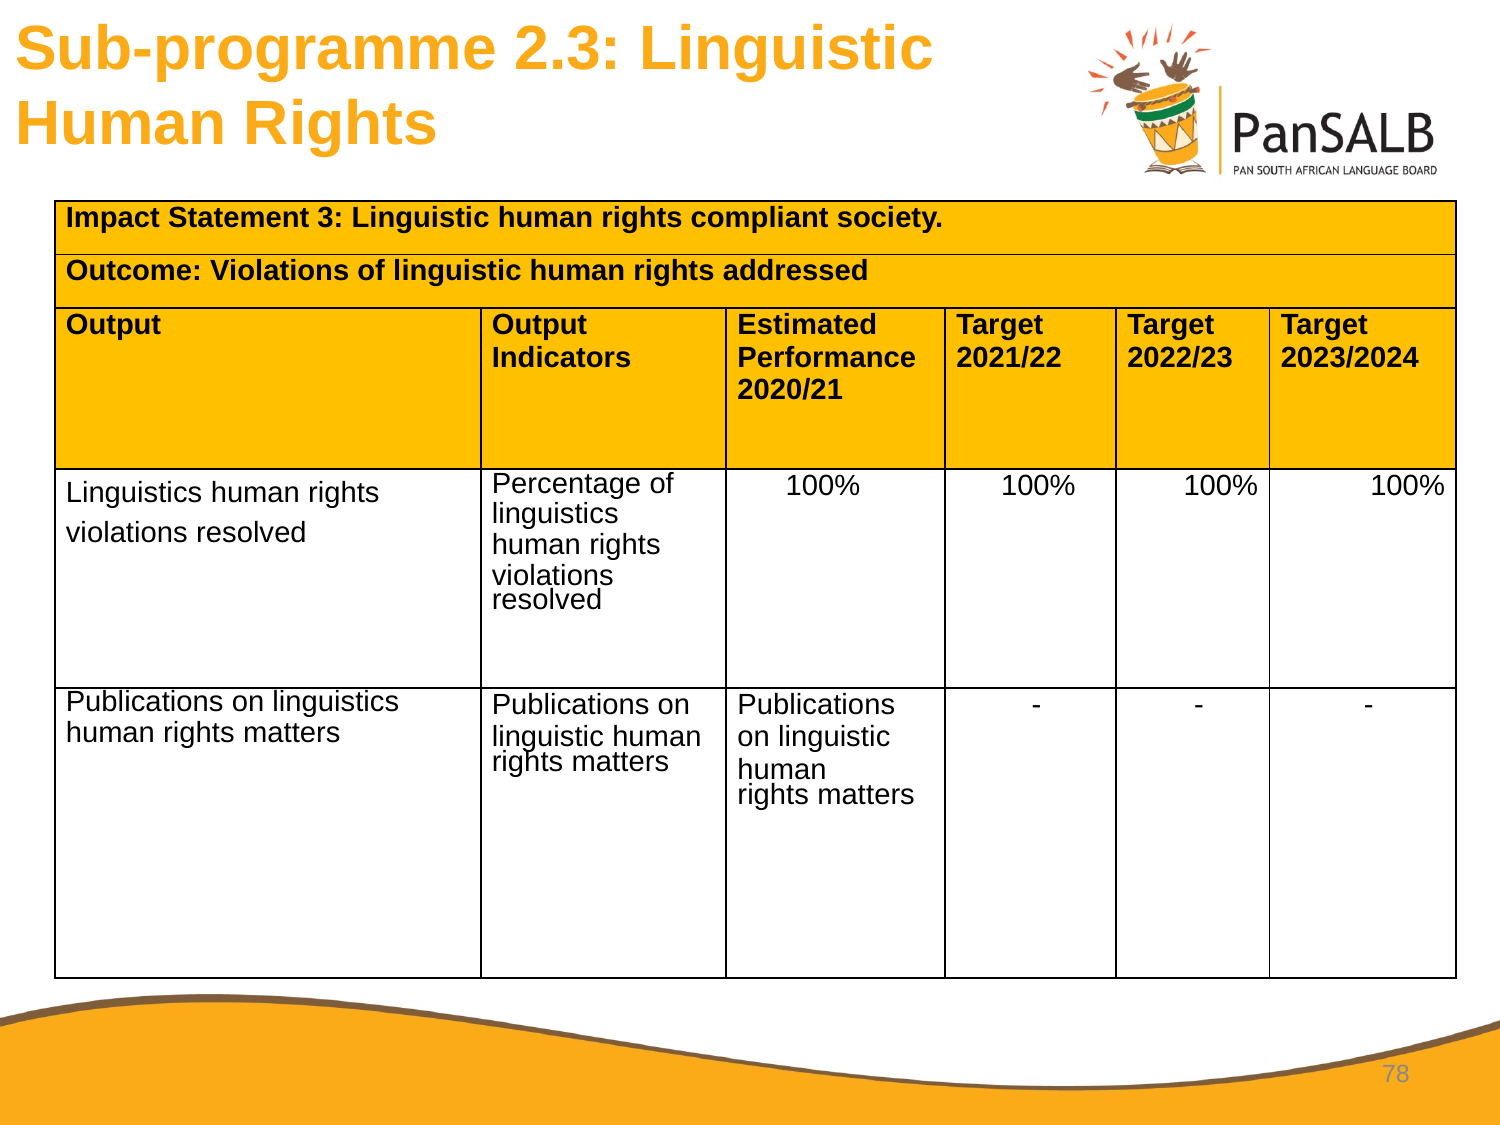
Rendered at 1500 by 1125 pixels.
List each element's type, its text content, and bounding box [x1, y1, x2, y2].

table_cell 100% [727, 470, 944, 687]
table_cell Target 2021/22 [946, 309, 1115, 468]
table_cell Outcome: Violations of linguistic human rights addressed [56, 255, 1455, 307]
table_cell - [1117, 689, 1269, 977]
table_cell Publications on linguistic human rights matters [482, 689, 725, 977]
table_cell Target 2022/23 [1117, 309, 1269, 468]
table_cell 100% [946, 470, 1115, 687]
table_cell 100% [1270, 470, 1455, 687]
table_cell Target 2023/2024 [1270, 309, 1455, 468]
table_cell 100% [1117, 470, 1269, 687]
table_cell Linguistics human rights violations resolved [56, 470, 480, 687]
picture [1080, 18, 1451, 183]
table_cell Output Indicators [482, 309, 725, 468]
table_cell Publications on linguistic human rights matters [727, 689, 944, 977]
table_cell Estimated Performance 2020/21 [727, 309, 944, 468]
table_cell Percentage of linguistics human rights violations resolved [482, 470, 725, 687]
table_cell - [946, 689, 1115, 977]
table_cell - [1270, 689, 1455, 977]
table_header Impact Statement 3: Linguistic human rights compliant society. [56, 202, 1455, 254]
picture [0, 989, 1500, 1125]
title Sub-programme 2.3: Linguistic Human Rights [0, 39, 1016, 124]
table_cell Output [56, 309, 480, 468]
table_cell Publications on linguistics human rights matters [56, 689, 480, 977]
